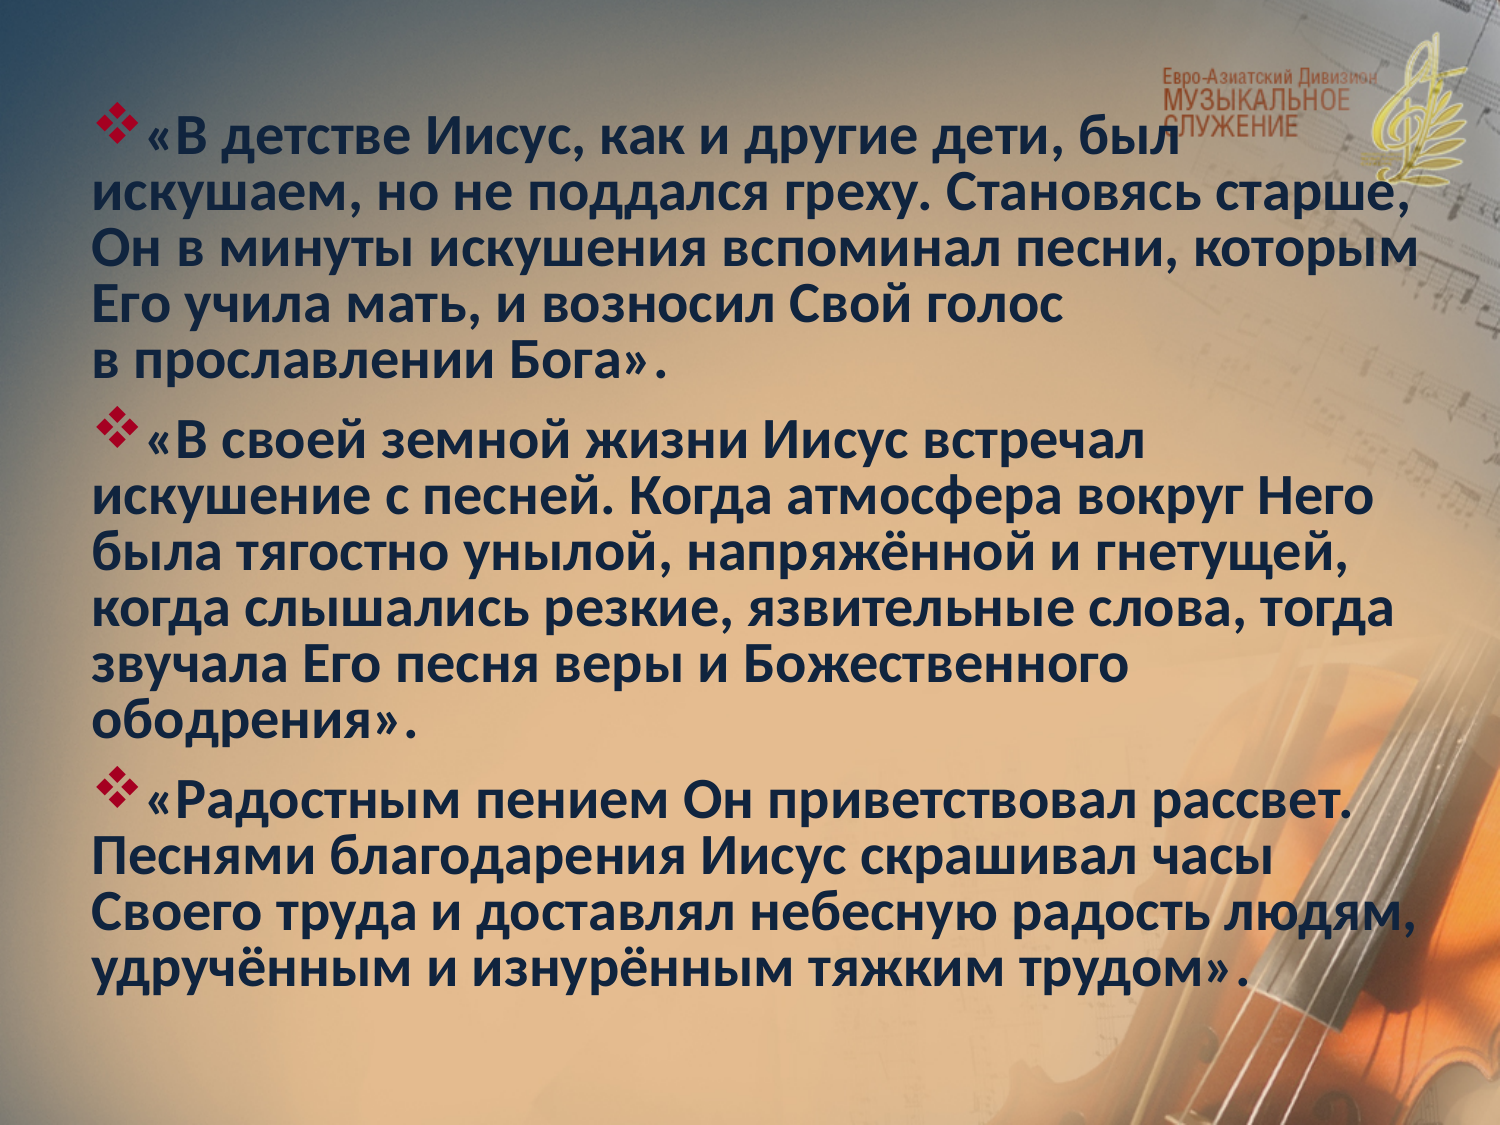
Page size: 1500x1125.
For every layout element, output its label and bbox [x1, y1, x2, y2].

list [0, 0, 1500, 1125]
